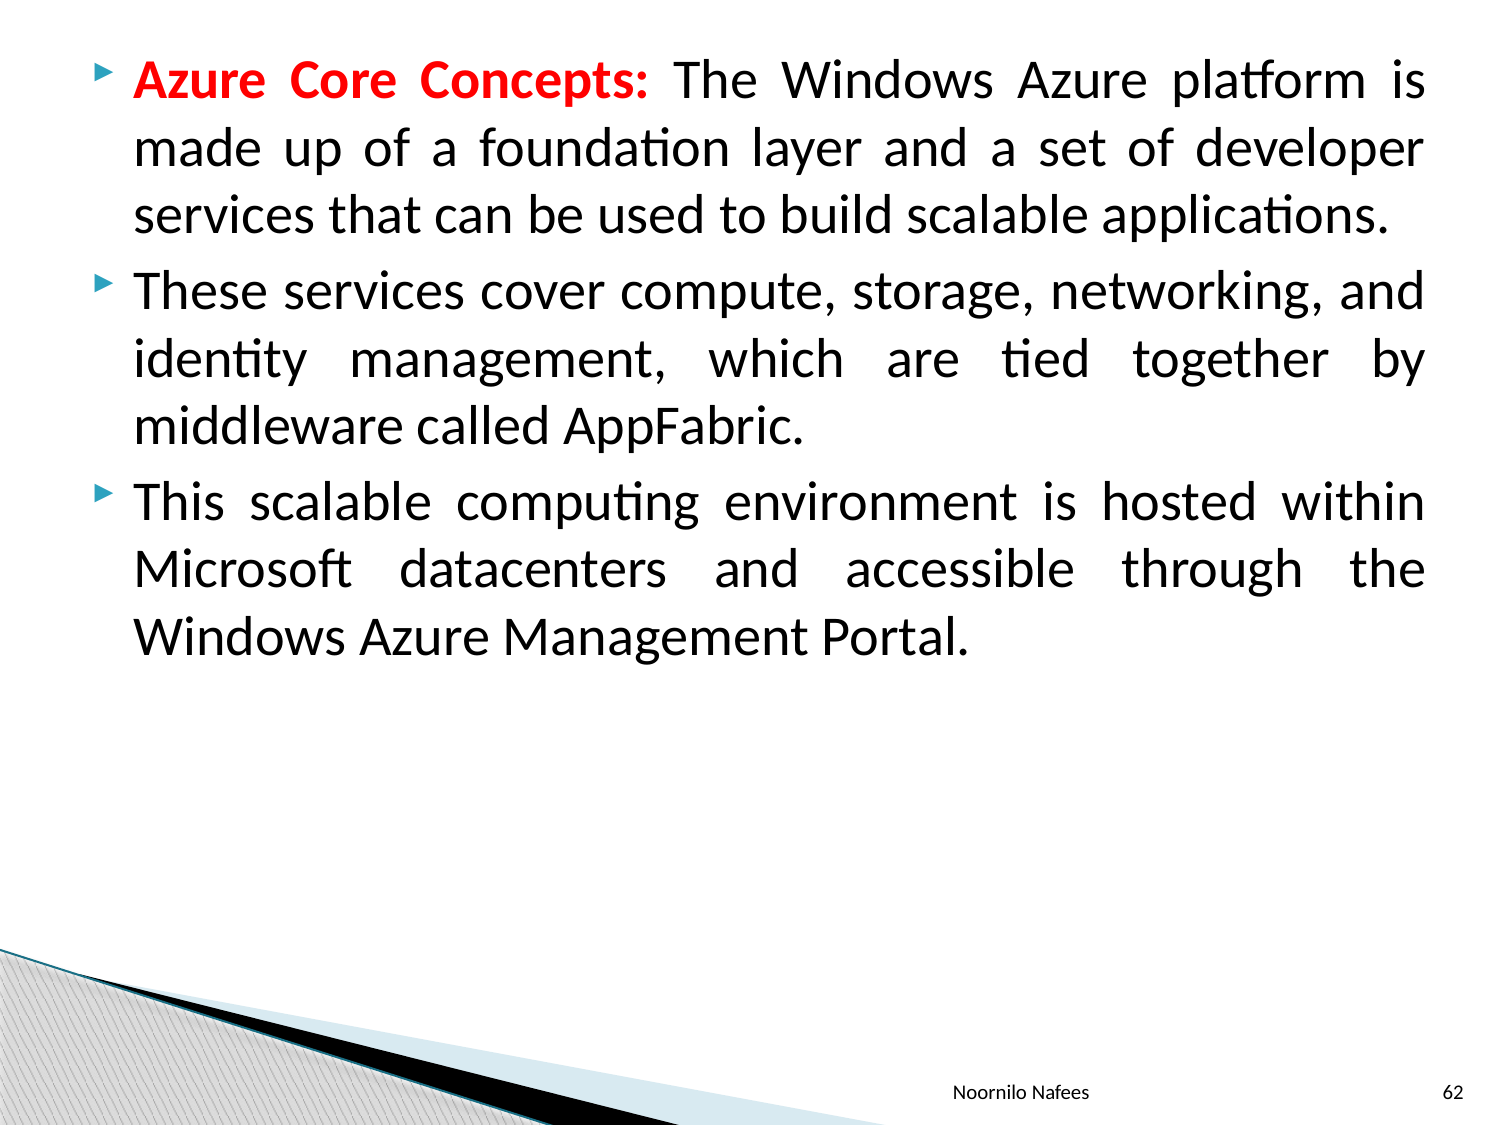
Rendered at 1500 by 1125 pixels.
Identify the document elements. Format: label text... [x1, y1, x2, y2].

footer Noornilo Nafees [718, 1051, 1105, 1112]
list Azure Core Concepts: The Windows Azure platform is made up of a foundation layer and a set of developer services that can be used to build scalable applications. These services cover compute, storage, networking, and identity management, which are tied together by middleware called AppFabric. This scalable computing environment is hosted within Microsoft datacenters and accessible through the Windows Azure Management Portal. [58, 35, 1442, 1067]
slide_number 62 [1418, 1051, 1479, 1112]
